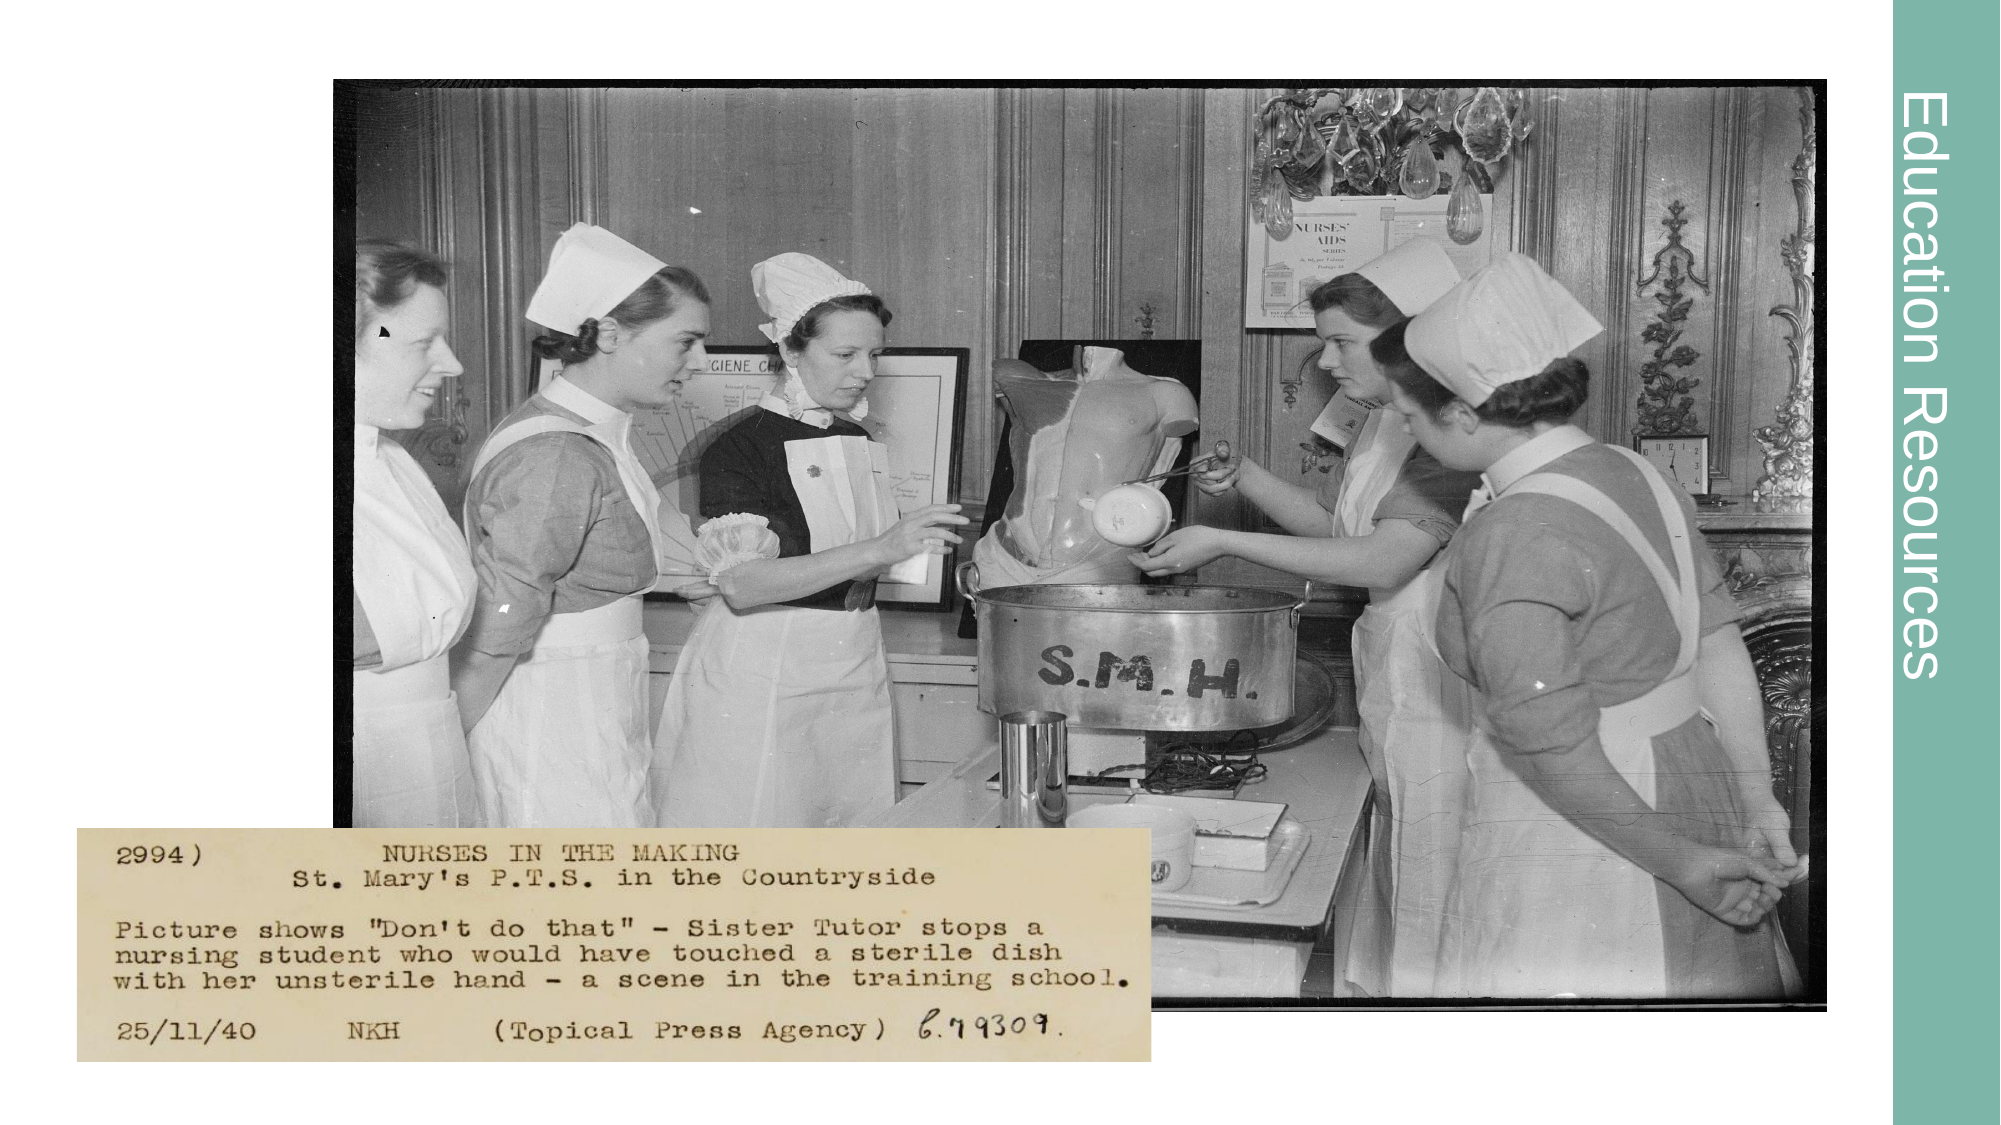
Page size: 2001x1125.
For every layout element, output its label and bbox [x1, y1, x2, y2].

picture [76, 79, 1827, 1062]
